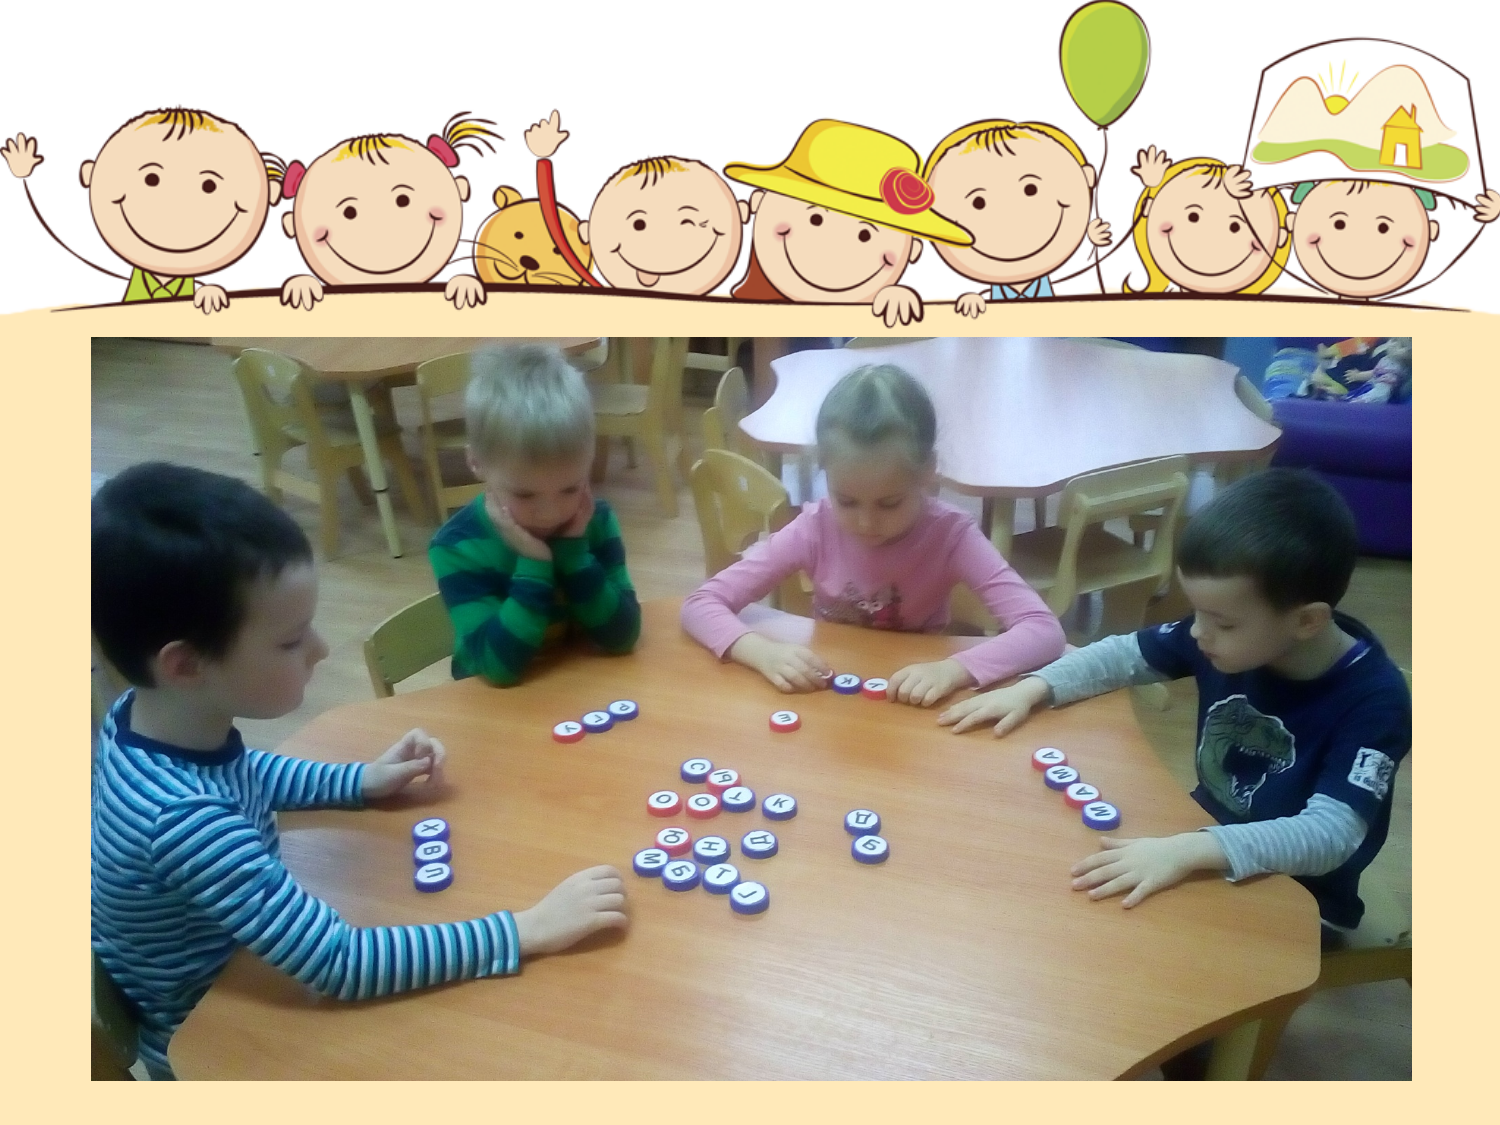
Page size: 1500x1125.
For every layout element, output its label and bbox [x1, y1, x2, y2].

list [91, 337, 1412, 1081]
picture [0, 0, 1500, 1125]
